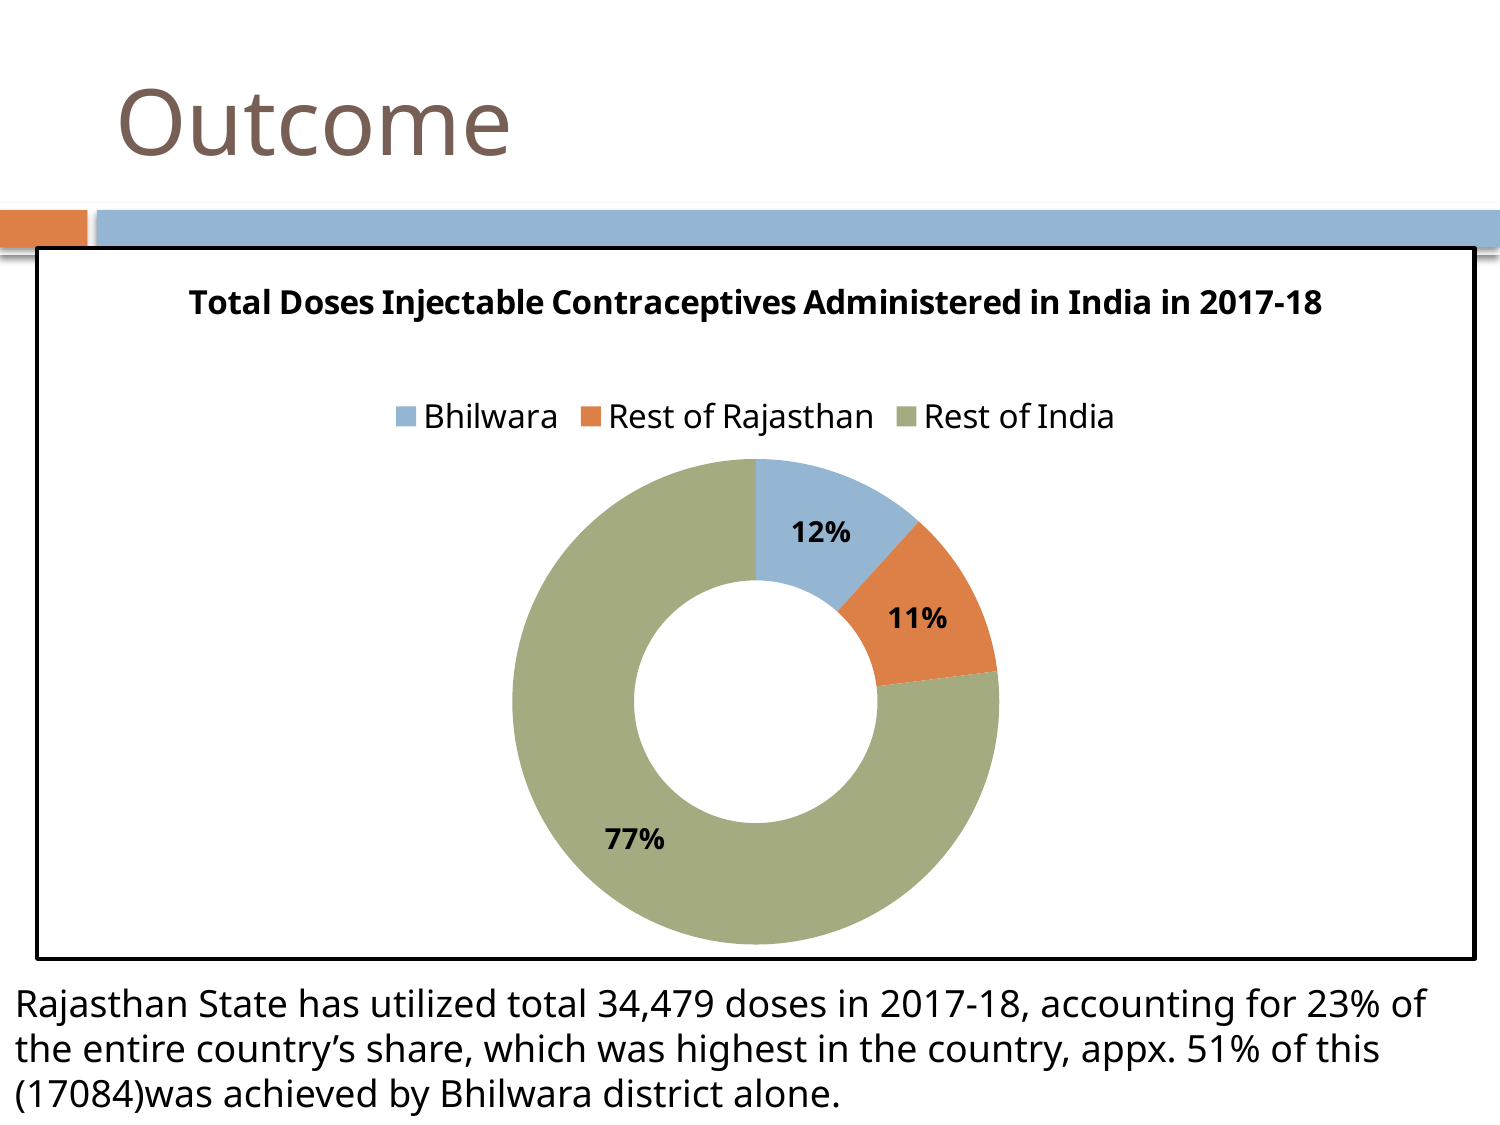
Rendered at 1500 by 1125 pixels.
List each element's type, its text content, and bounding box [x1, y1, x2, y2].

text_box Rajasthan State has utilized total 34,479 doses in 2017-18, accounting for 23% of the entire country’s share, which was highest in the country, appx. 51% of this (17084)was achieved by Bhilwara district alone. [0, 972, 1500, 1123]
title Outcome [100, 37, 1438, 200]
chart [34, 245, 1477, 962]
